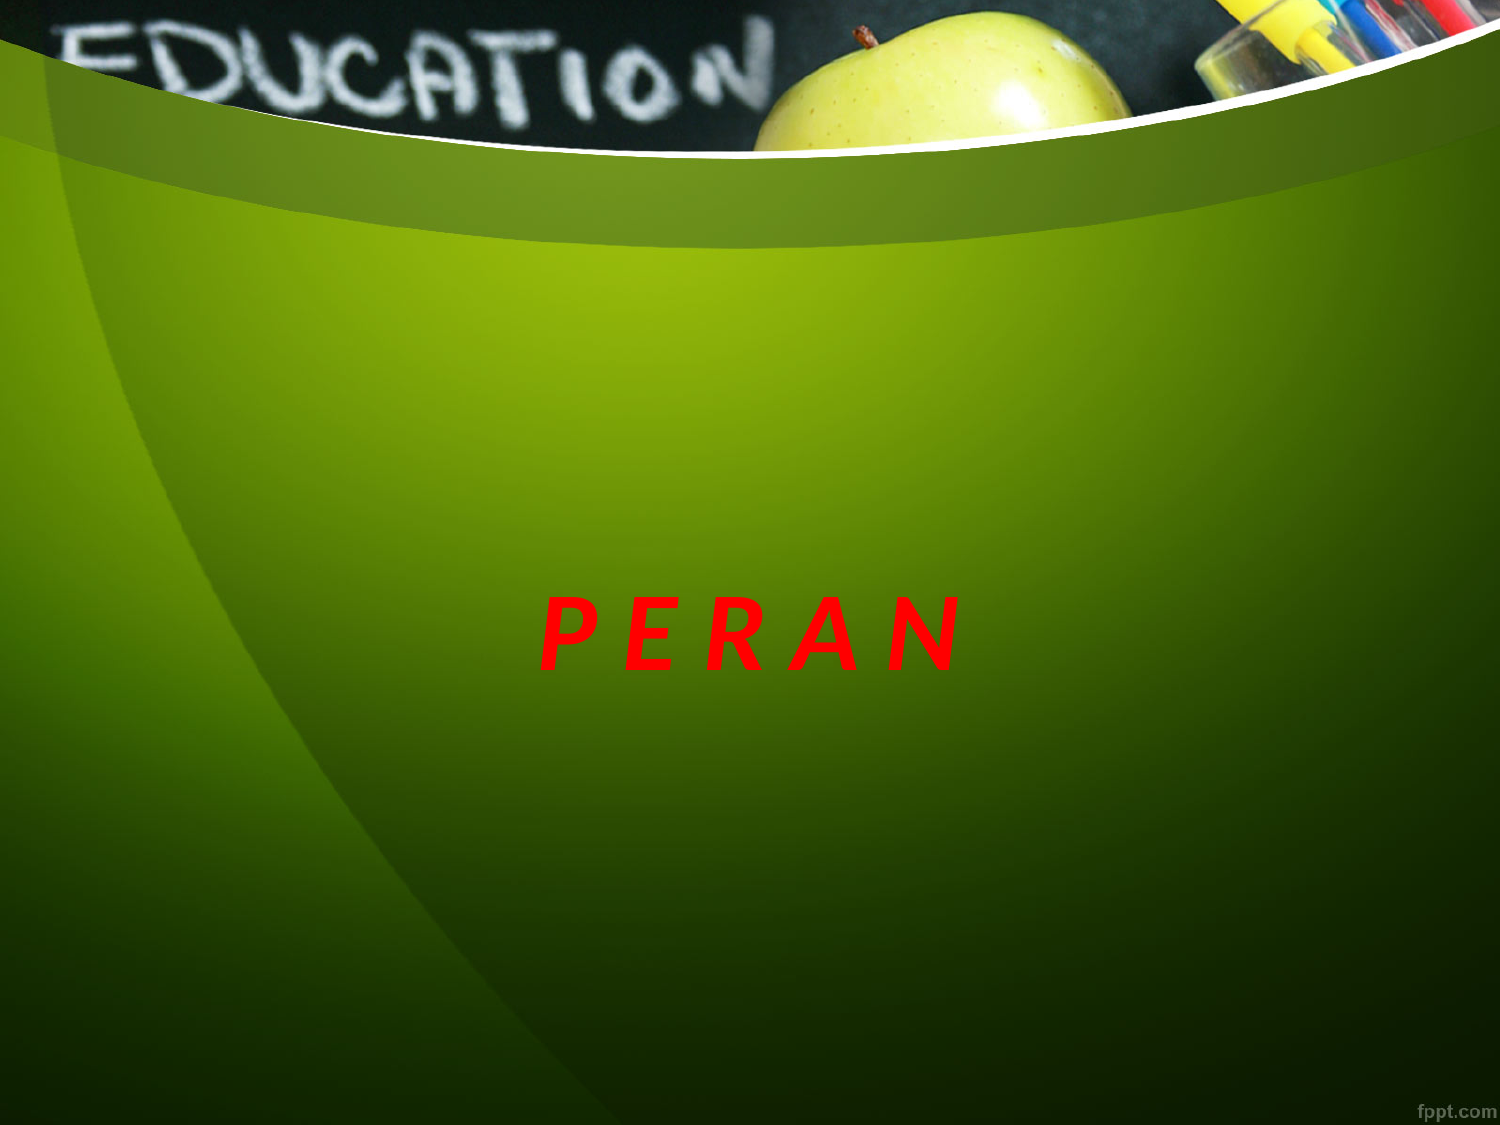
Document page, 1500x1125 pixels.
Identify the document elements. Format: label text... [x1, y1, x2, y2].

picture [0, 0, 1500, 1125]
list P E R A N [73, 550, 1424, 739]
